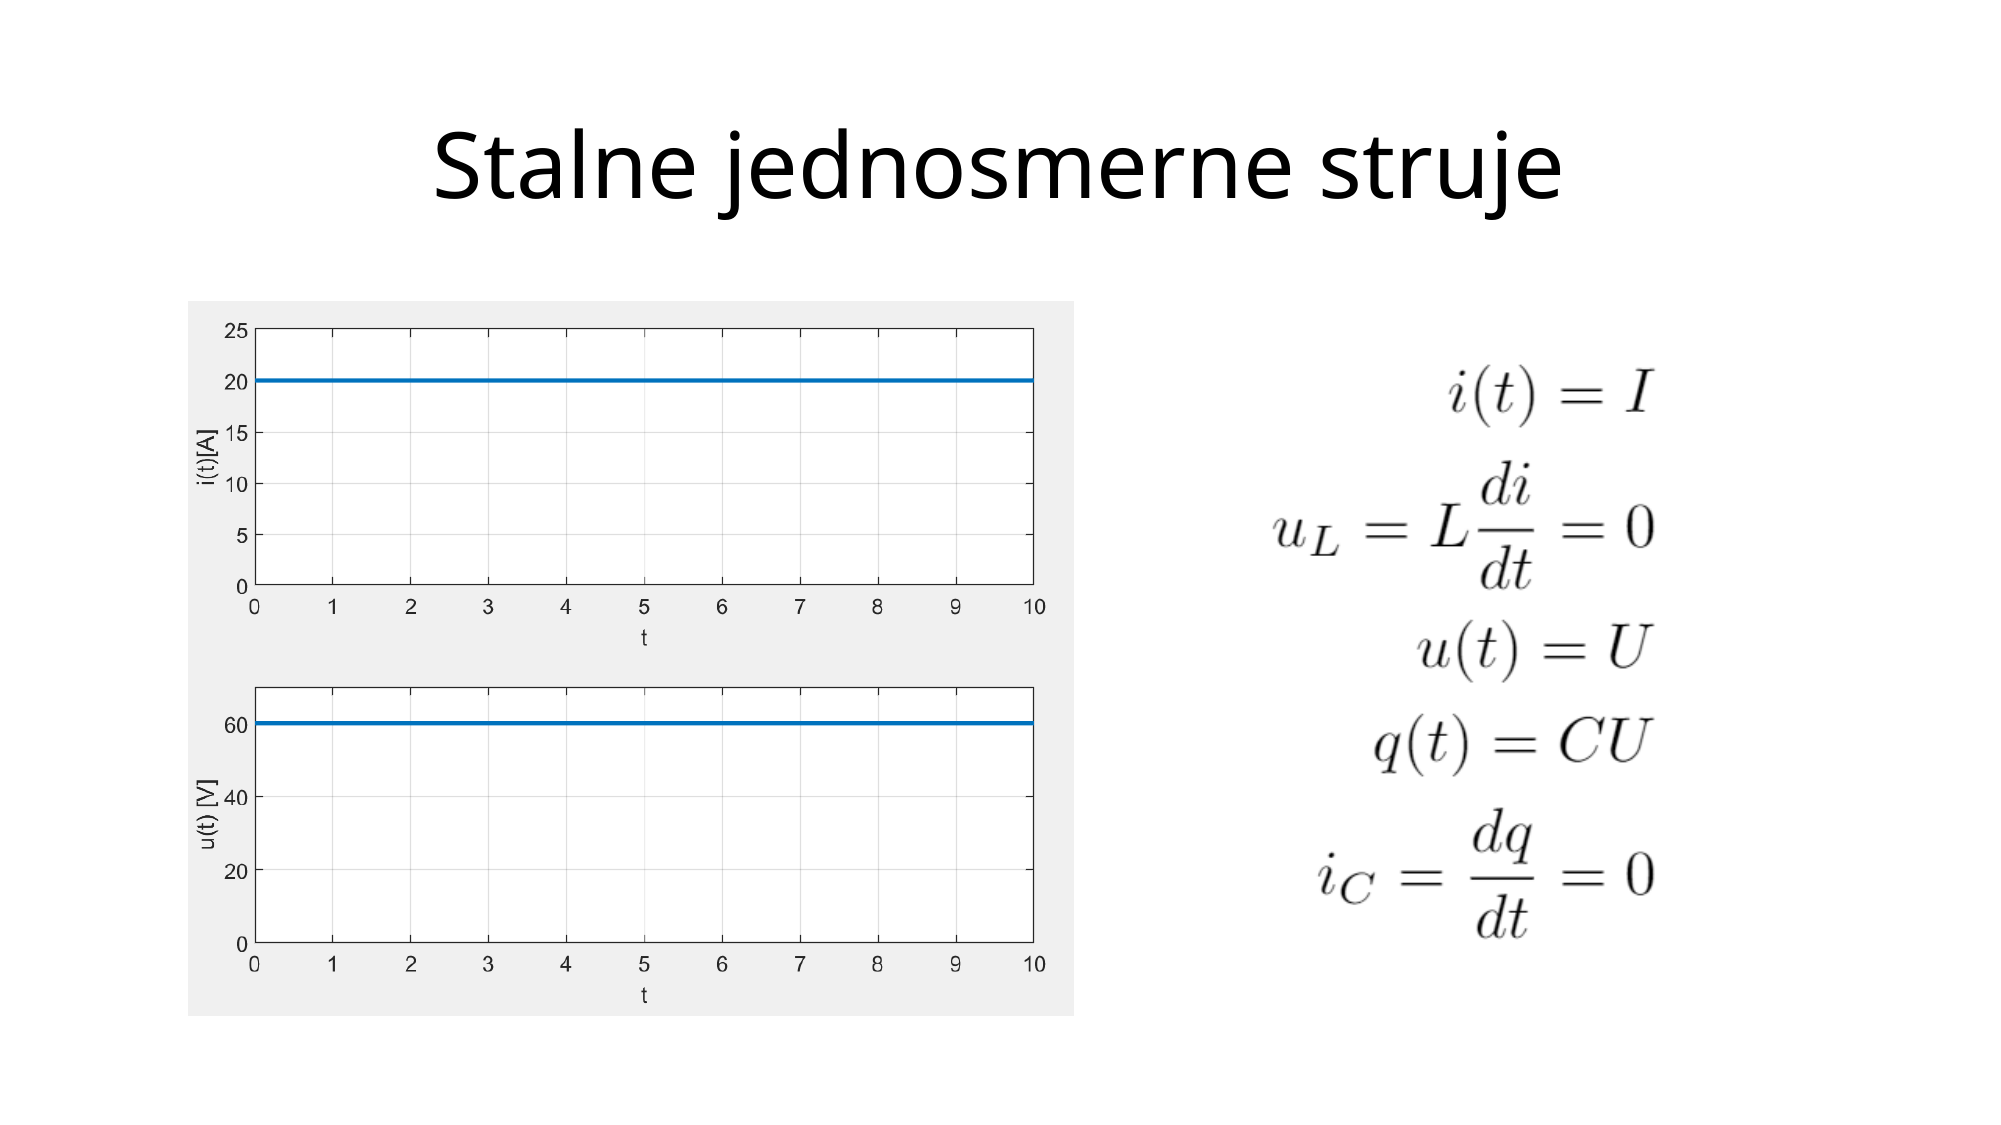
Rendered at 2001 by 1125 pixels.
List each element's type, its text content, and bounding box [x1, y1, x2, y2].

title Stalne jednosmerne struje [137, 59, 1863, 278]
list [188, 301, 1074, 1016]
picture [1191, 329, 1761, 988]
